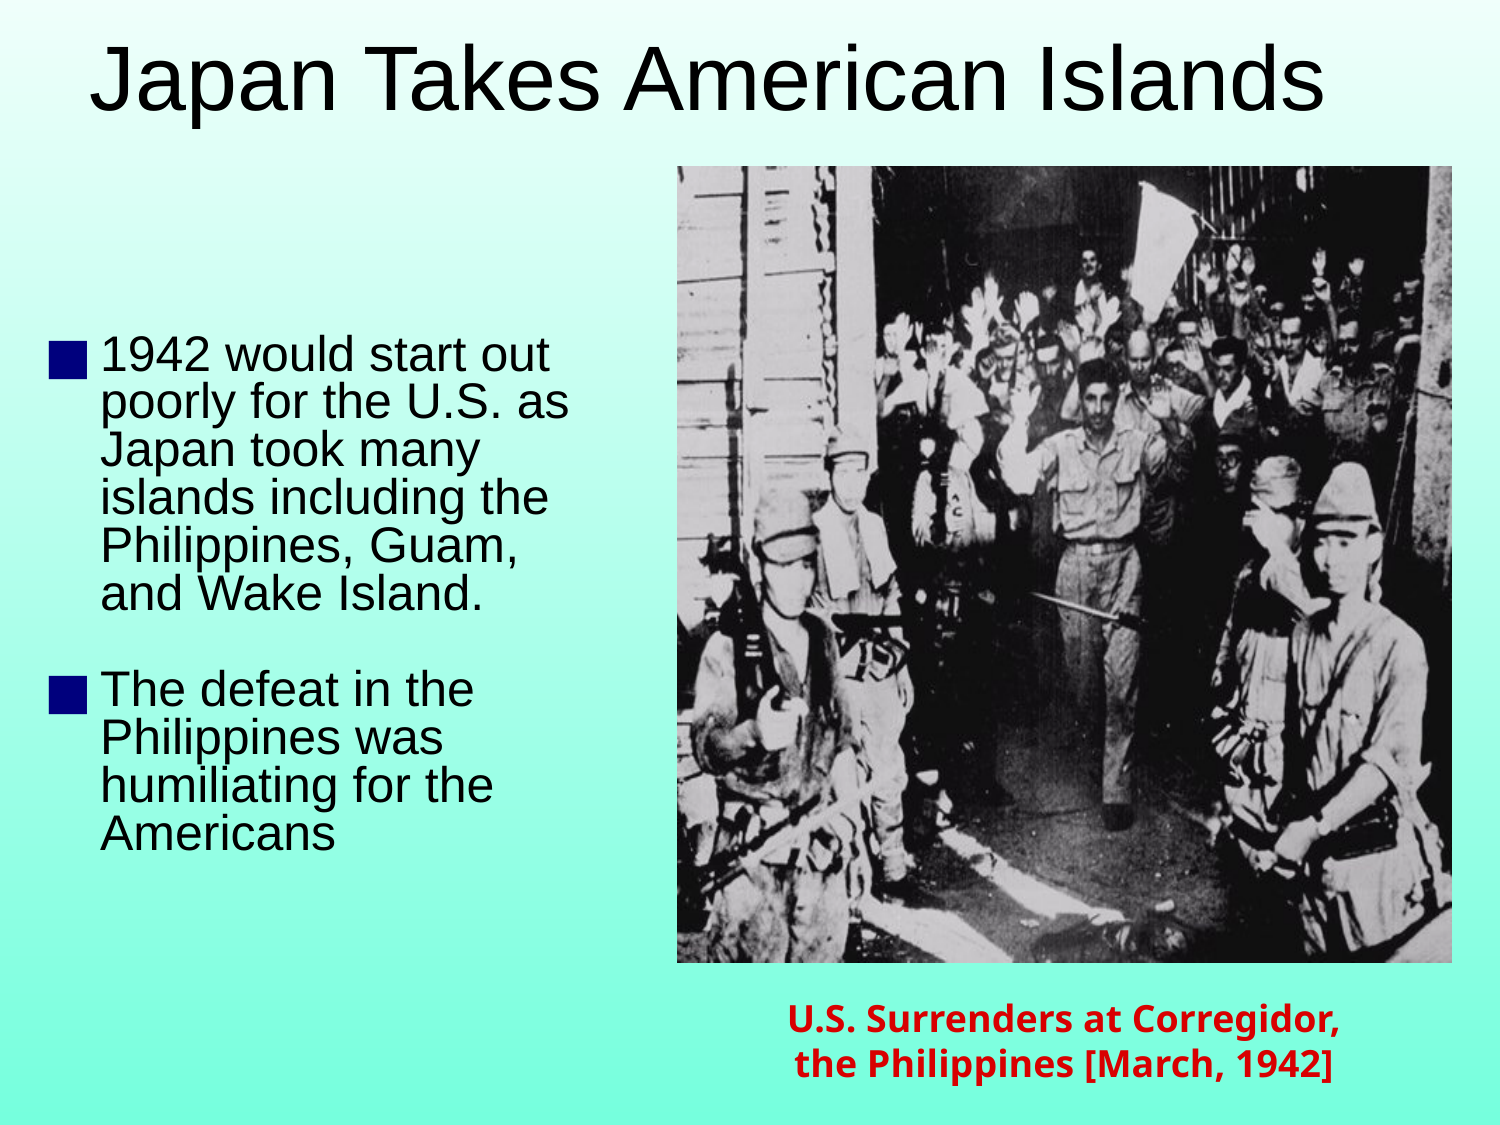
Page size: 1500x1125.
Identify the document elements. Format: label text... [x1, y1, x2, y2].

list 1942 would start out poorly for the U.S. as Japan took many islands including the Philippines, Guam, and Wake Island. The defeat in the Philippines was humiliating for the Americans [29, 324, 605, 963]
text_box U.S. Surrenders at Corregidor, the Philippines [March, 1942] [677, 986, 1451, 1125]
title Japan Takes American Islands [75, 0, 1425, 148]
picture [676, 166, 1452, 963]
